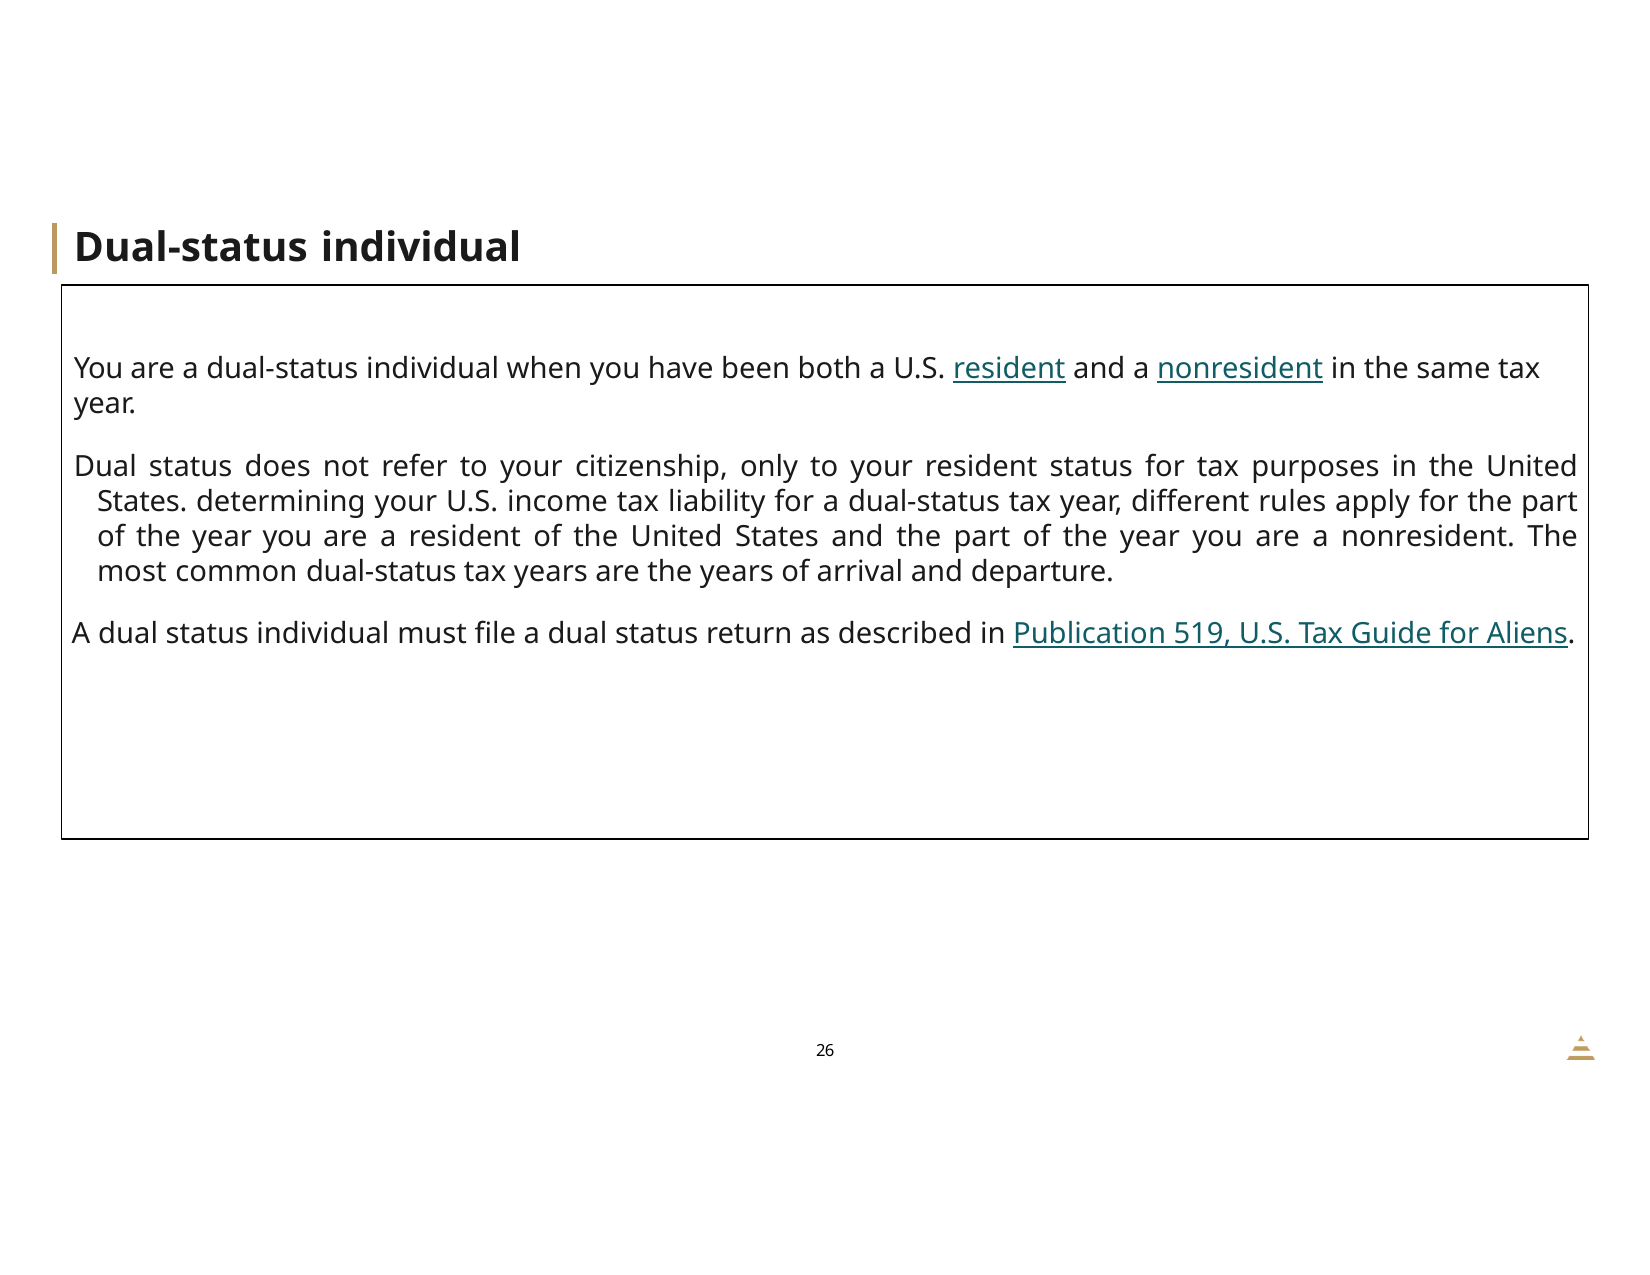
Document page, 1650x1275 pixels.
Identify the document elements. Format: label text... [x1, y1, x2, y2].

picture [1566, 1035, 1595, 1060]
text_box You are a dual-status individual when you have been both a U.S. resident and a nonresident in the same tax year. Dual status does not refer to your citizenship, only to your resident status for tax purposes in the United States. determining your U.S. income tax liability for a dual-status tax year, different rules apply for the part of the year you are a resident of the United States and the part of the year you are a nonresident. The most common dual-status tax years are the years of arrival and departure. A dual status individual must file a dual status return as described in Publication 519, U.S. Tax Guide for Aliens. [71, 347, 1579, 650]
slide_number 20 [809, 1036, 843, 1275]
title Dual-status individual [71, 218, 1255, 285]
text_box [61, 285, 1589, 840]
